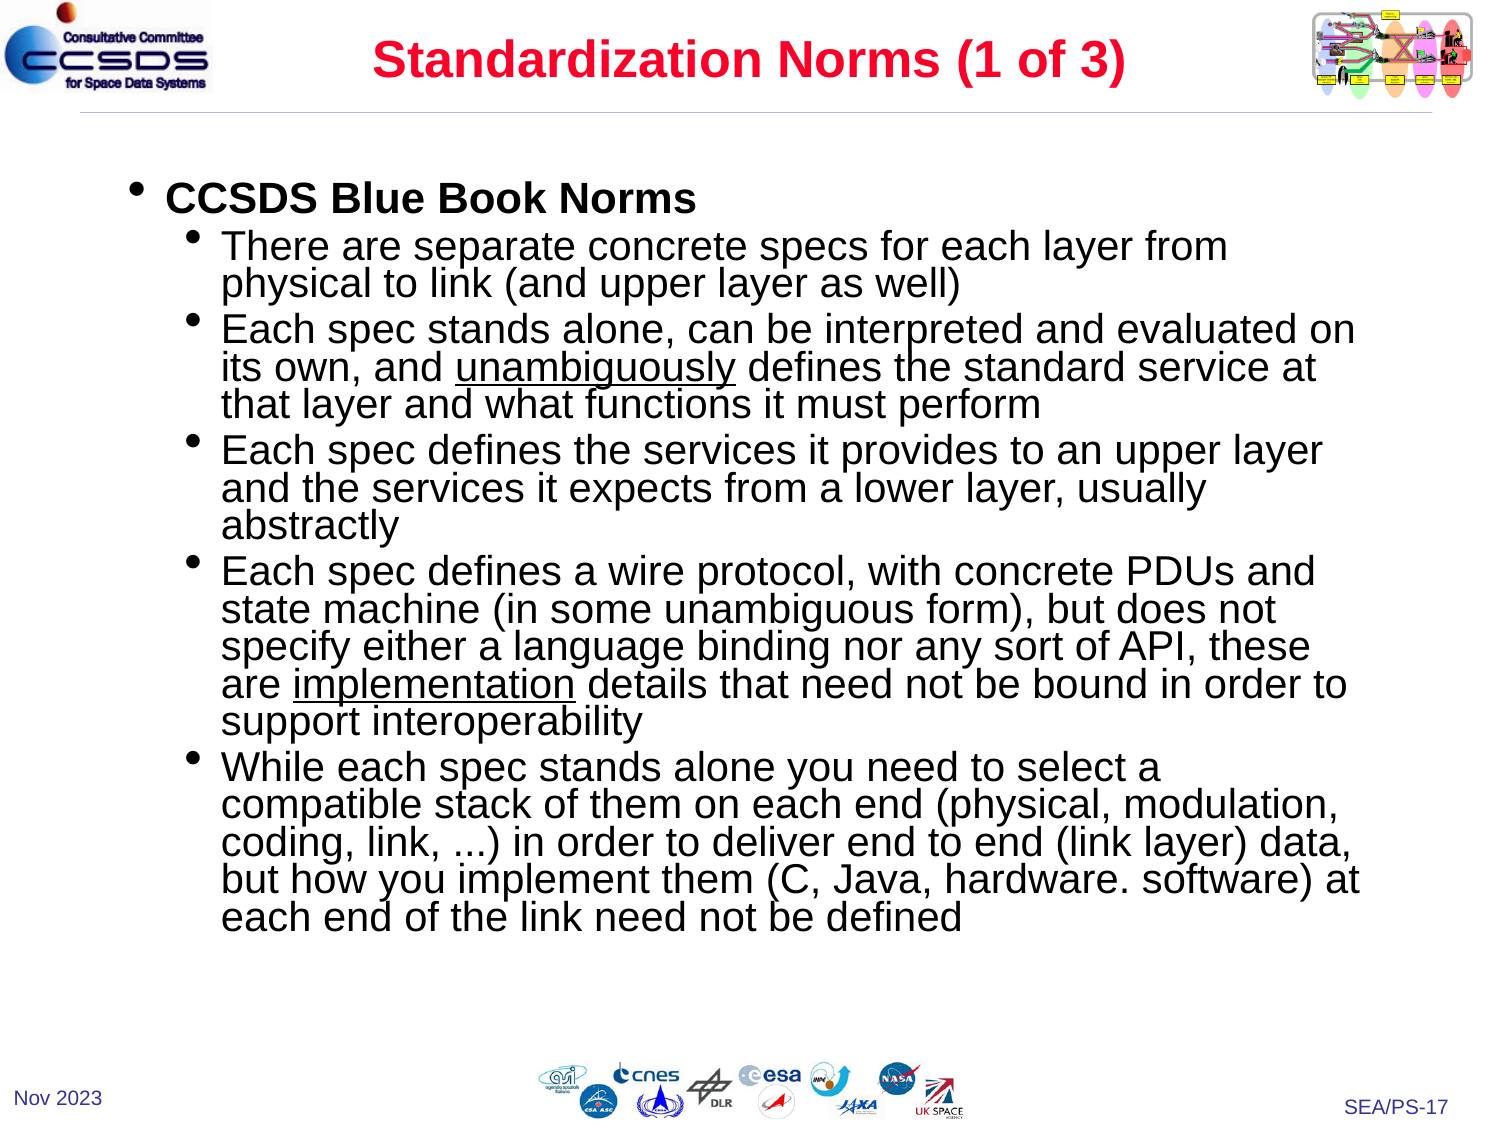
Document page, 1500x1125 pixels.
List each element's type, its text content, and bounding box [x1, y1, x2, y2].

title Standardization Norms (1 of 3) [112, 24, 1388, 174]
picture [537, 1062, 963, 1119]
picture [1312, 6, 1473, 100]
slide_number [0, 1074, 285, 1120]
list CCSDS Blue Book Norms There are separate concrete specs for each layer from physical to link (and upper layer as well) Each spec stands alone, can be interpreted and evaluated on its own, and unambiguously defines the standard service at that layer and what functions it must perform Each spec defines the services it provides to an upper layer and the services it expects from a lower layer, usually abstractly Each spec defines a wire protocol, with concrete PDUs and state machine (in some unambiguous form), but does not specify either a language binding nor any sort of API, these are implementation details that need not be bound in order to support interoperability While each spec stands alone you need to select a compatible stack of them on each end (physical, modulation, coding, link, ...) in order to deliver end to end (link layer) data, but how you implement them (C, Java, hardware. software) at each end of the link need not be defined [112, 174, 1388, 1013]
picture [0, 0, 213, 94]
